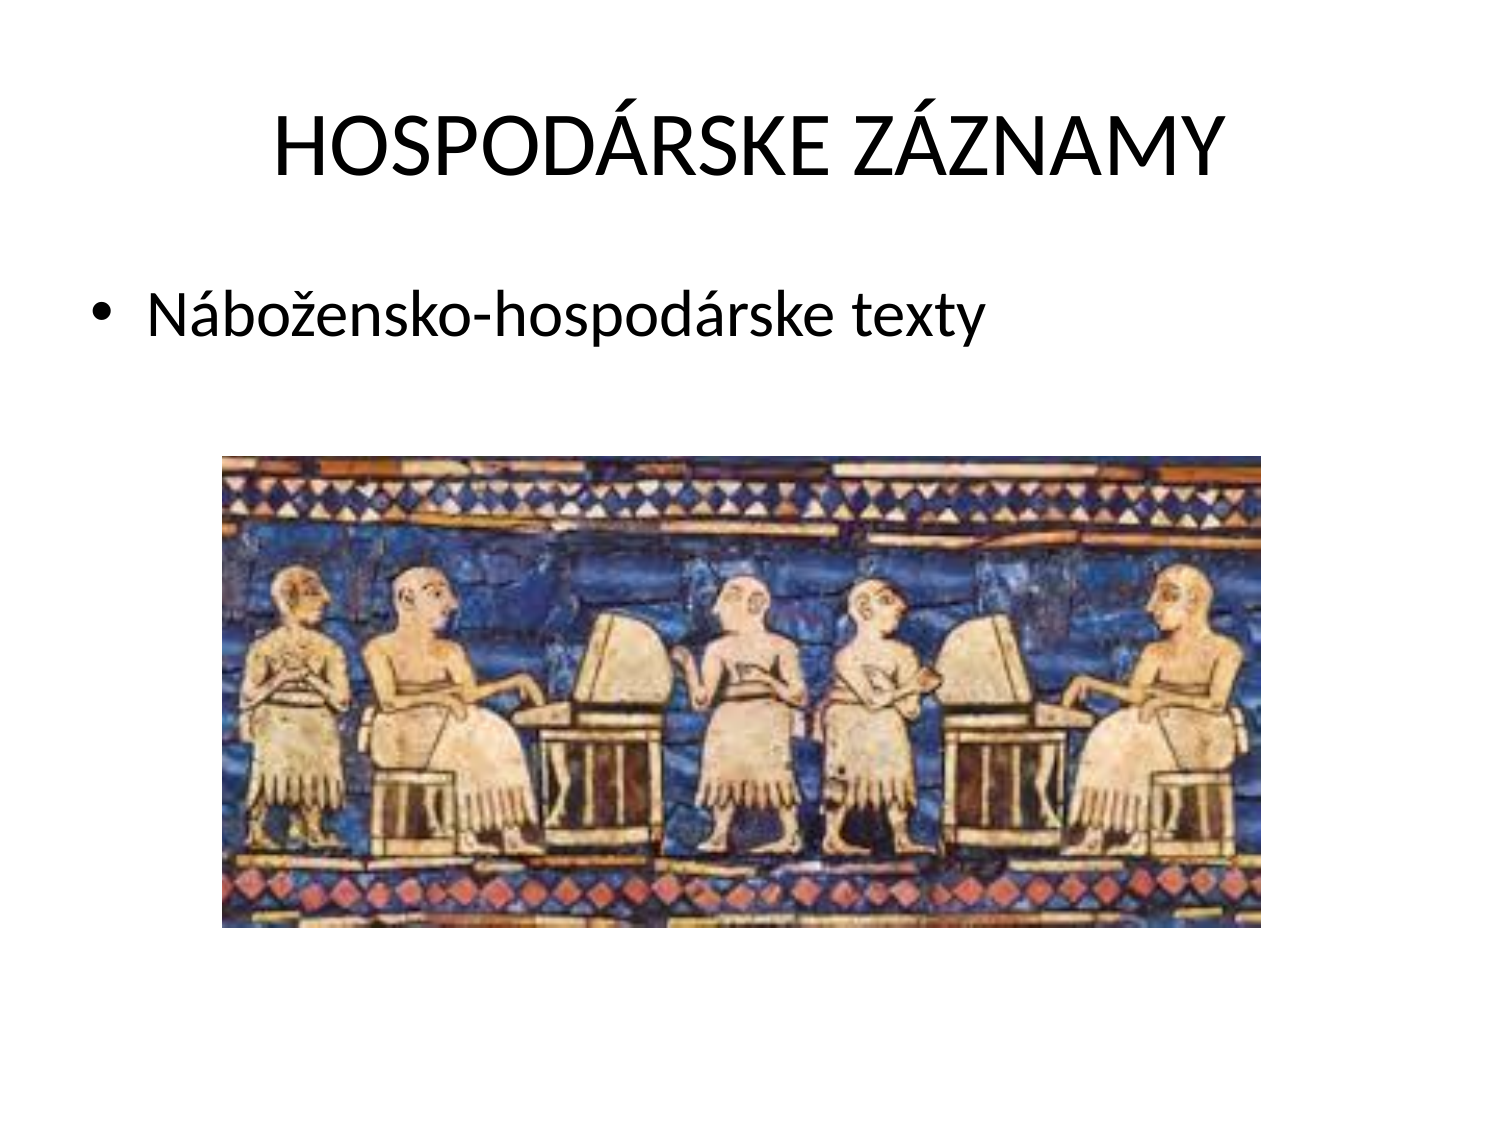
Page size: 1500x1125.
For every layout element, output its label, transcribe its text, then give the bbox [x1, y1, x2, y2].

picture [222, 456, 1262, 928]
title HOSPODÁRSKE ZÁZNAMY [75, 45, 1425, 233]
list Nábožensko-hospodárske texty [75, 262, 1425, 1005]
